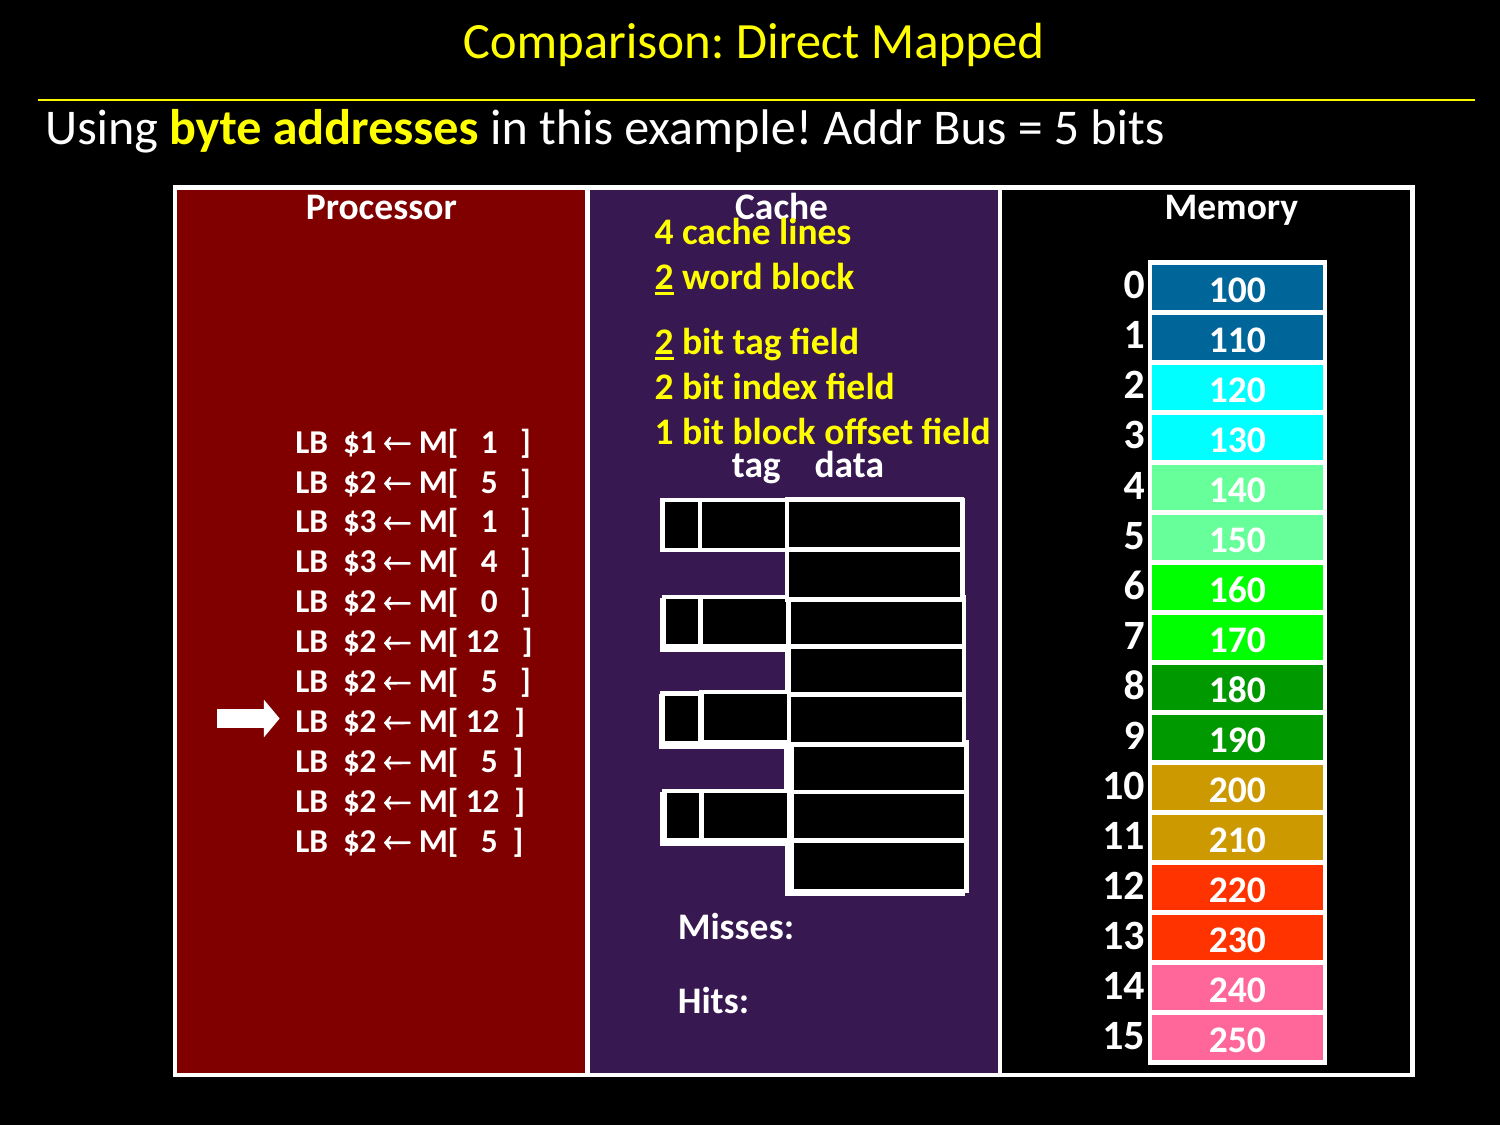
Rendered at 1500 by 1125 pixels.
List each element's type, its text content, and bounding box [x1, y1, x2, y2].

text_box 180 [1160, 663, 1325, 712]
text_box 230 [1149, 912, 1325, 963]
text_box 120 [1149, 362, 1325, 413]
text_box [700, 596, 788, 647]
title Comparison: Direct Mapped [116, 0, 1392, 77]
text_box [174, 187, 587, 1075]
text_box 220 [1160, 863, 1325, 912]
text_box 150 [1160, 513, 1325, 562]
text_box [662, 693, 701, 744]
text_box 0 1 2 3 4 5 6 7 8 9 10 11 12 13 14 15 [1087, 249, 1160, 1065]
text_box 210 [1149, 812, 1325, 863]
text_box [662, 500, 700, 550]
text_box [699, 742, 786, 747]
text_box [791, 792, 967, 840]
text_box [787, 793, 791, 844]
text_box [664, 790, 702, 841]
text_box 100 [1149, 262, 1325, 313]
text_box Processor [291, 174, 473, 235]
text_box 250 [1149, 1012, 1325, 1063]
text_box 160 [1160, 562, 1325, 612]
text_box [789, 596, 964, 646]
text_box [587, 187, 1000, 1075]
text_box 240 [1160, 963, 1325, 1012]
text_box 110 [1160, 313, 1325, 362]
text_box [701, 691, 789, 742]
text_box 0 [662, 793, 701, 844]
text_box LB $1  M[ 1 ] LB $2  M[ 5 ] LB $3  M[ 1 ] LB $3  M[ 4 ] LB $2  M[ 0 ] LB $2  M[ 12 ] LB $2  M[ 5 ] LB $2  M[ 12 ] LB $2  M[ 5 ] LB $2  M[ 12 ] LB $2  M[ 5 ] [280, 412, 548, 947]
text_box 0 [661, 696, 699, 747]
text_box [1000, 187, 1413, 1075]
text_box [786, 747, 791, 793]
text_box [217, 699, 280, 738]
text_box 200 [1160, 763, 1325, 812]
text_box [700, 500, 786, 550]
text_box 170 [1149, 612, 1325, 663]
text_box 1 [662, 600, 700, 650]
text_box [791, 741, 967, 792]
text_box [789, 694, 964, 745]
text_box 140 [1149, 462, 1325, 513]
text_box Misses: Hits: [663, 894, 835, 1035]
text_box 190 [1149, 712, 1325, 763]
text_box Cache [720, 174, 844, 199]
text_box [791, 840, 967, 891]
text_box [702, 790, 790, 841]
text_box Memory [1149, 174, 1314, 235]
text_box [789, 646, 964, 694]
text_box 130 [1160, 413, 1325, 462]
text_box [786, 549, 962, 600]
text_box [787, 844, 963, 894]
text_box tag data [687, 460, 929, 500]
text_box Using byte addresses in this example! Addr Bus = 5 bits [30, 86, 1180, 162]
text_box [786, 499, 962, 549]
text_box 4 cache lines 2 word block 2 bit tag field 2 bit index field 1 bit block offset field [639, 199, 1007, 460]
text_box [664, 596, 700, 647]
